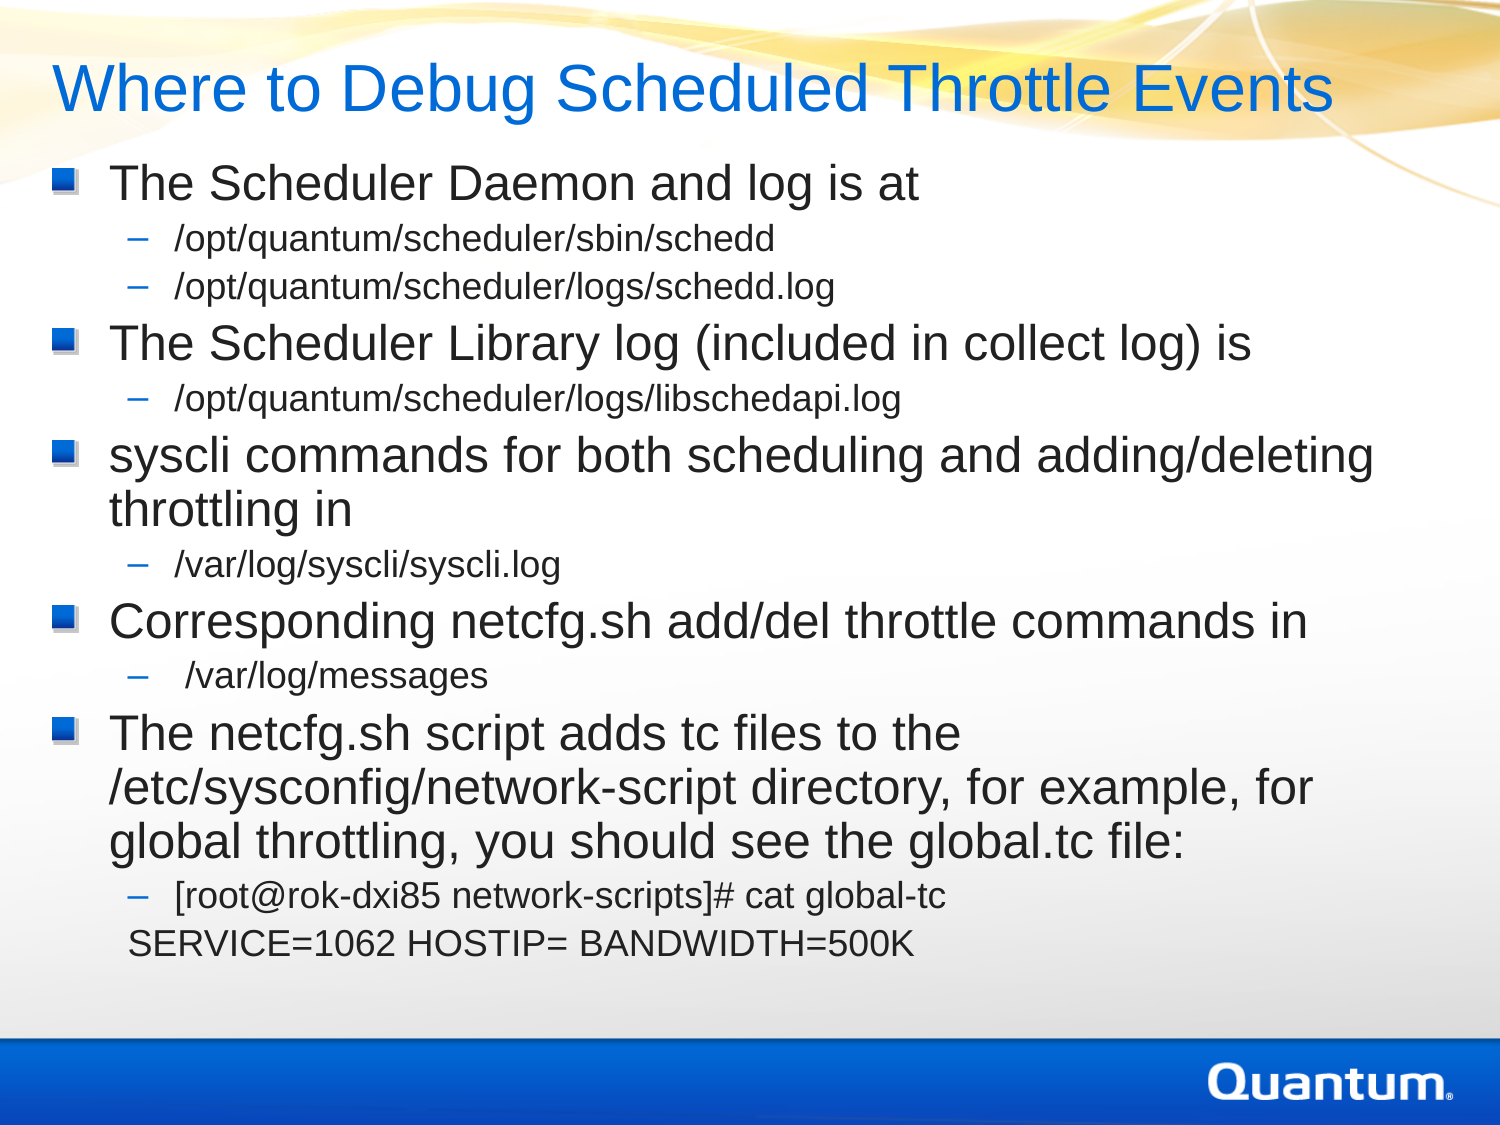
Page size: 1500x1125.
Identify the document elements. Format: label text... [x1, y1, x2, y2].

picture [52, 605, 79, 633]
picture [52, 717, 79, 745]
title Where to Debug Scheduled Throttle Events [37, 32, 1463, 138]
picture [52, 440, 79, 467]
picture [52, 168, 79, 195]
list The Scheduler Daemon and log is at /opt/quantum/scheduler/sbin/schedd /opt/quantum/scheduler/logs/schedd.log The Scheduler Library log (included in collect log) is /opt/quantum/scheduler/logs/libschedapi.log syscli commands for both scheduling and adding/deleting throttling in /var/log/syscli/syscli.log Corresponding netcfg.sh add/del throttle commands in /var/log/messages The netcfg.sh script adds tc files to the /etc/sysconfig/network-script directory, for example, for global throttling, you should see the global.tc file: [root@rok-dxi85 network-scripts]# cat global-tc SERVICE=1062 HOSTIP= BANDWIDTH=500K [37, 149, 1463, 1013]
picture [52, 328, 79, 355]
